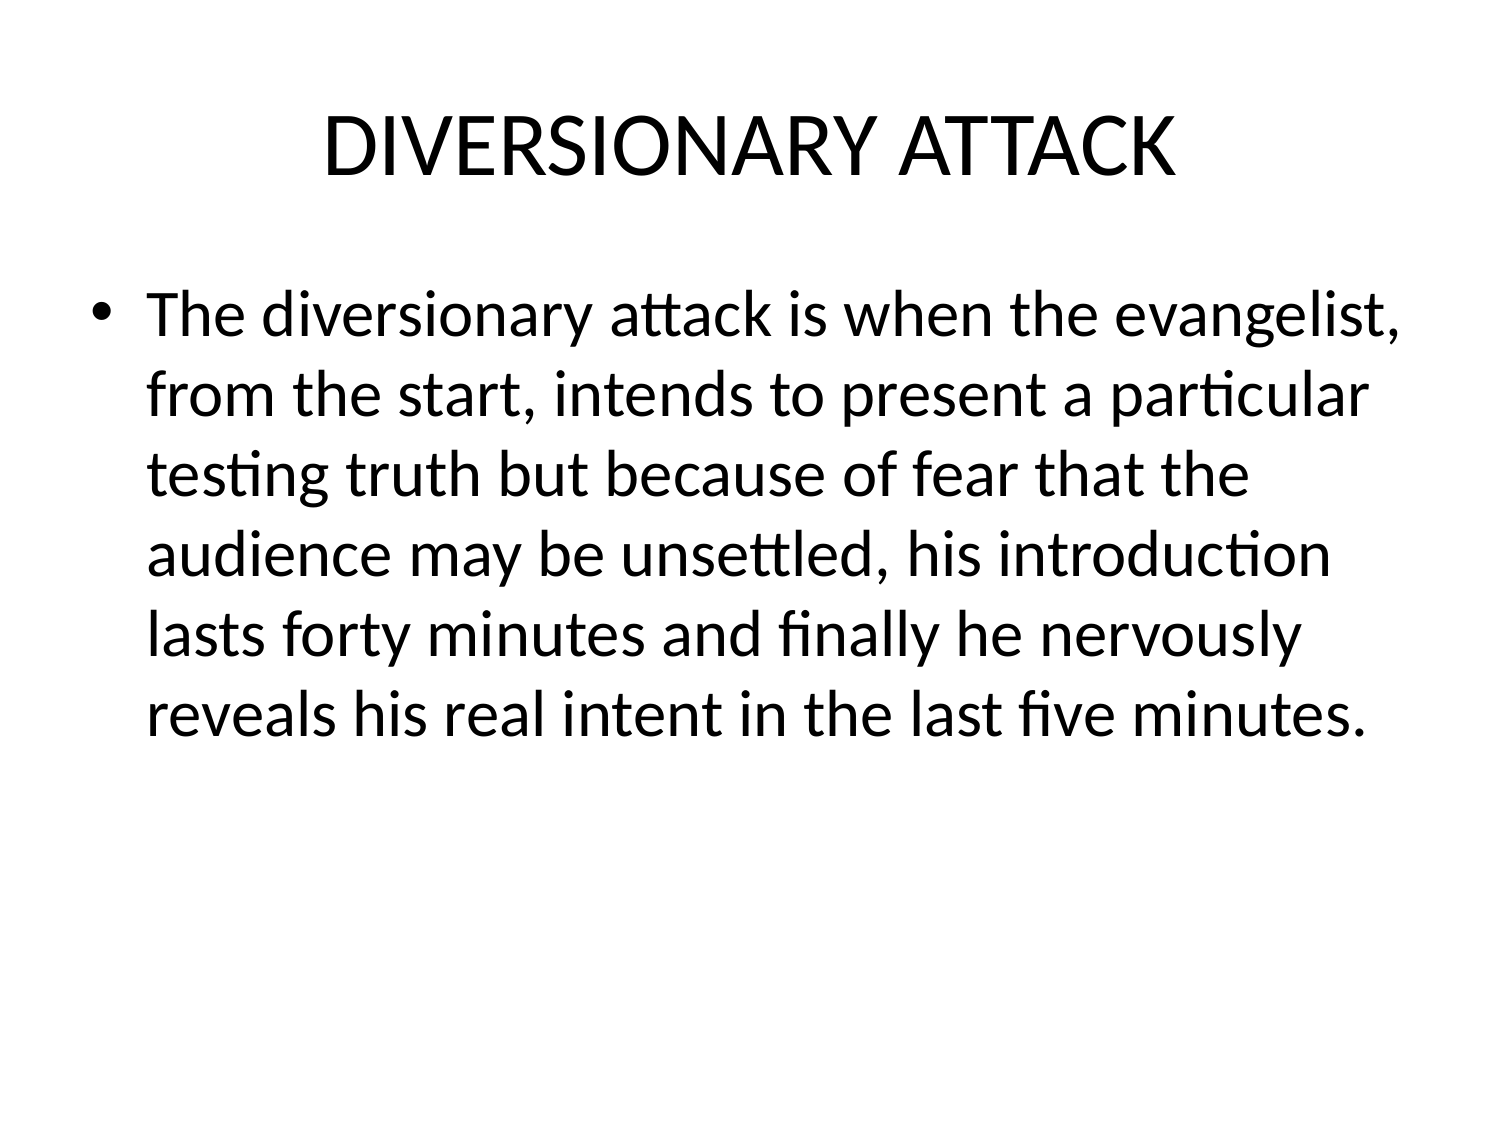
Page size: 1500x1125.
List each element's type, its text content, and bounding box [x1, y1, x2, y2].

title DIVERSIONARY ATTACK [75, 45, 1425, 233]
list The diversionary attack is when the evangelist, from the start, intends to present a particular testing truth but because of fear that the audience may be unsettled, his introduction lasts forty minutes and finally he nervously reveals his real intent in the last five minutes. [75, 262, 1425, 1005]
